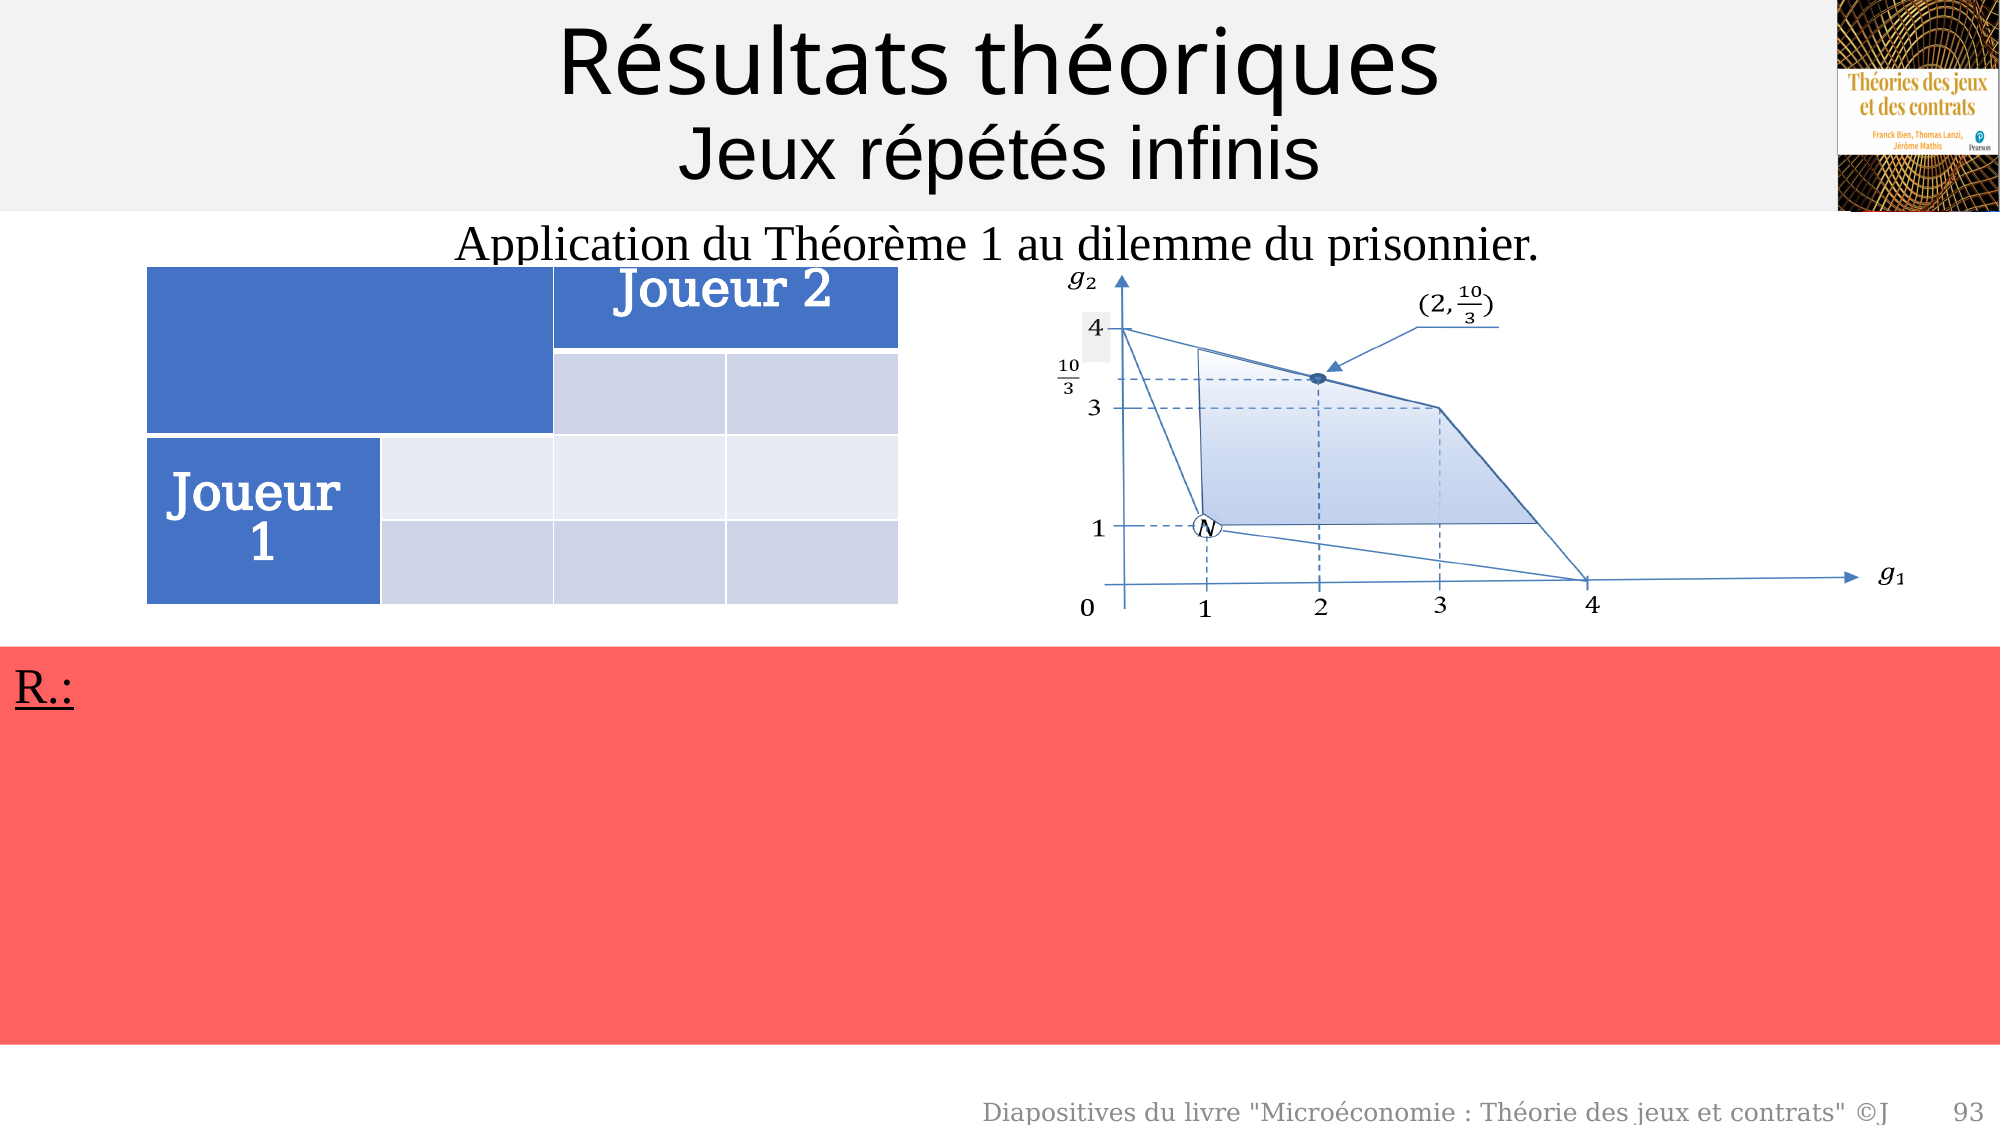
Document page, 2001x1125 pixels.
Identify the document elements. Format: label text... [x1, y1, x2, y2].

title Résultats théoriques Jeux répétés infinis [0, 0, 1837, 203]
picture [1837, 0, 2000, 212]
text_box Application du Théorème 1 au dilemme du prisonnier. [0, 203, 2000, 278]
picture [1045, 266, 1903, 618]
footer Diapositives du livre "Microéconomie : Théorie des jeux et contrats" ©Jérôme MATHIS [967, 1097, 1915, 1125]
slide_number 93 [1915, 1097, 2000, 1125]
